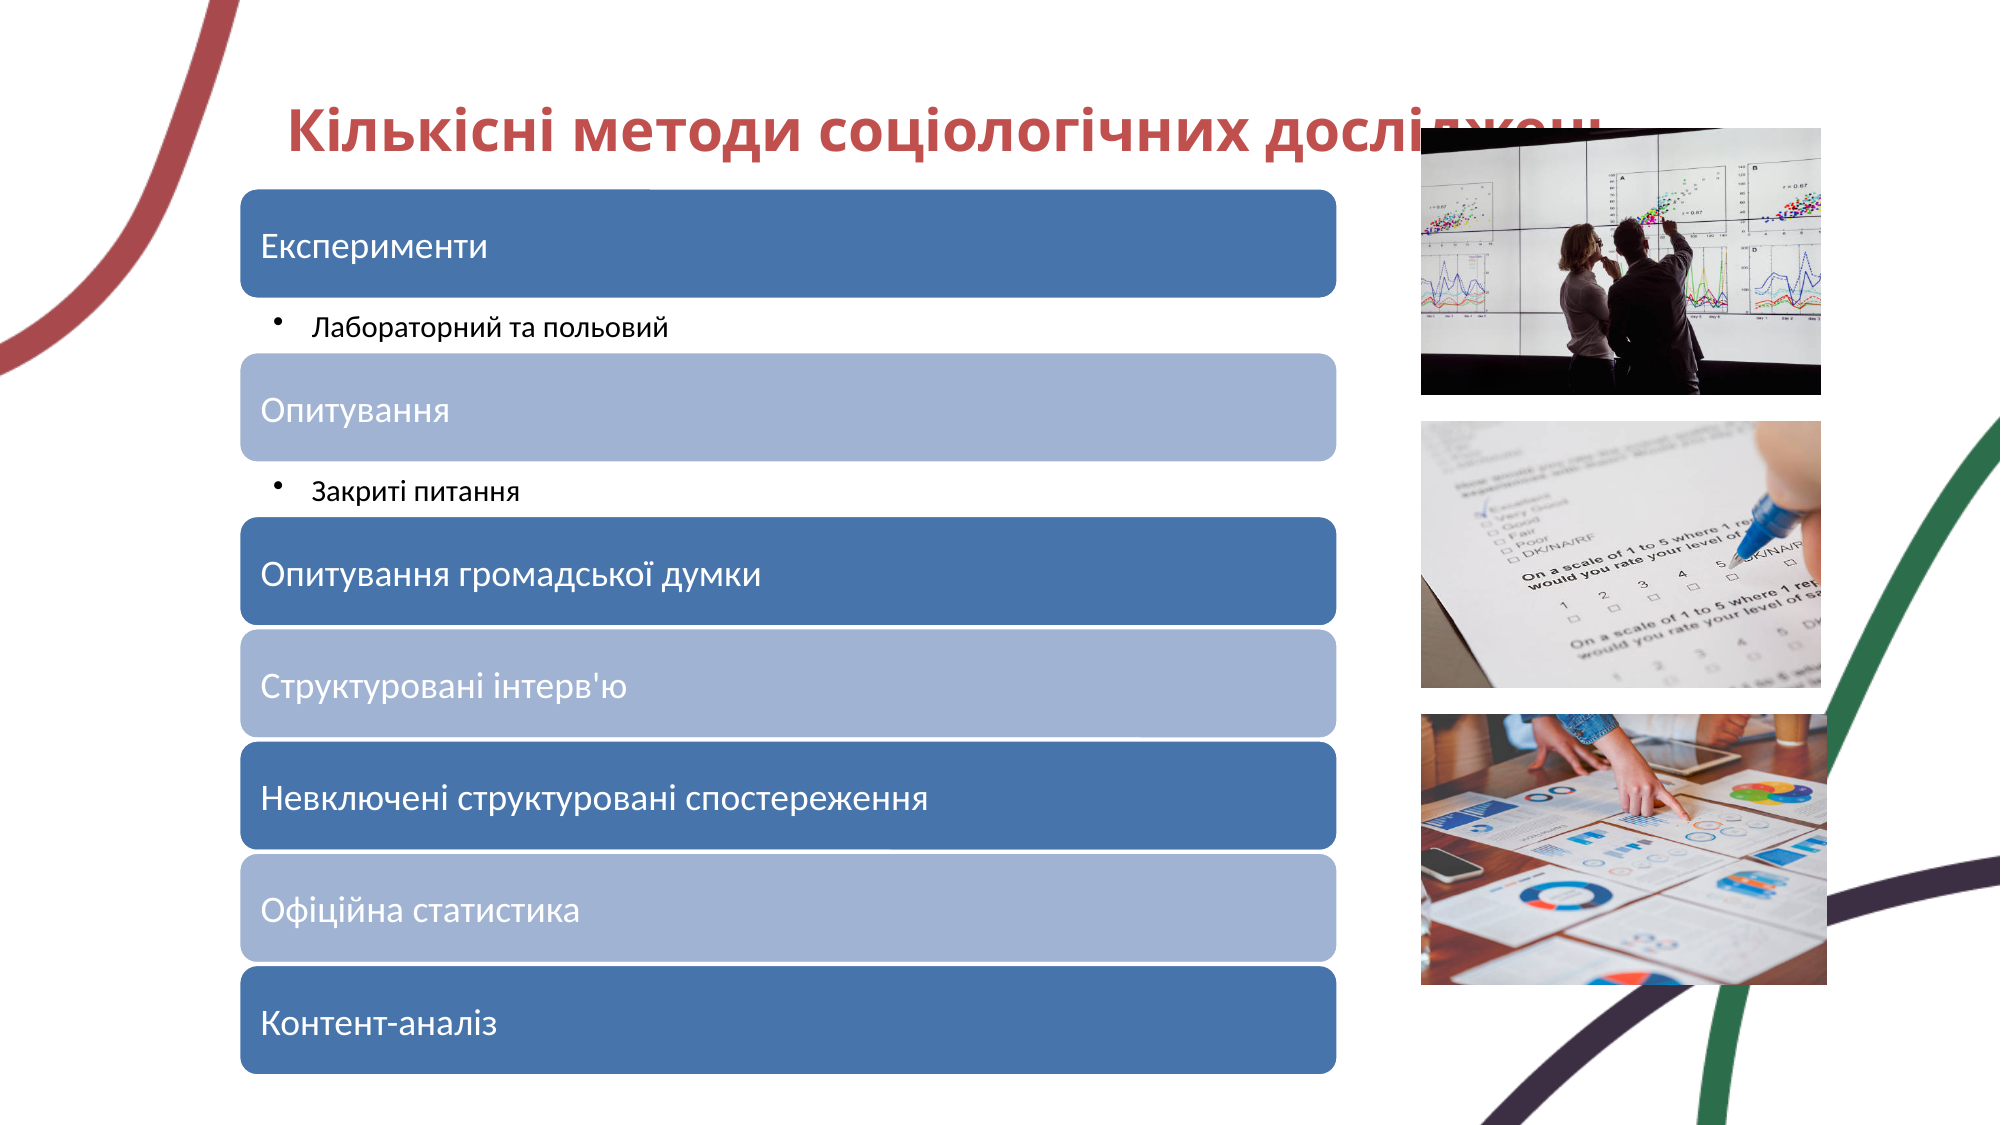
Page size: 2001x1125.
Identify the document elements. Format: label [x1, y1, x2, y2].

picture [0, 0, 2000, 1125]
text_box [238, 187, 1339, 1077]
